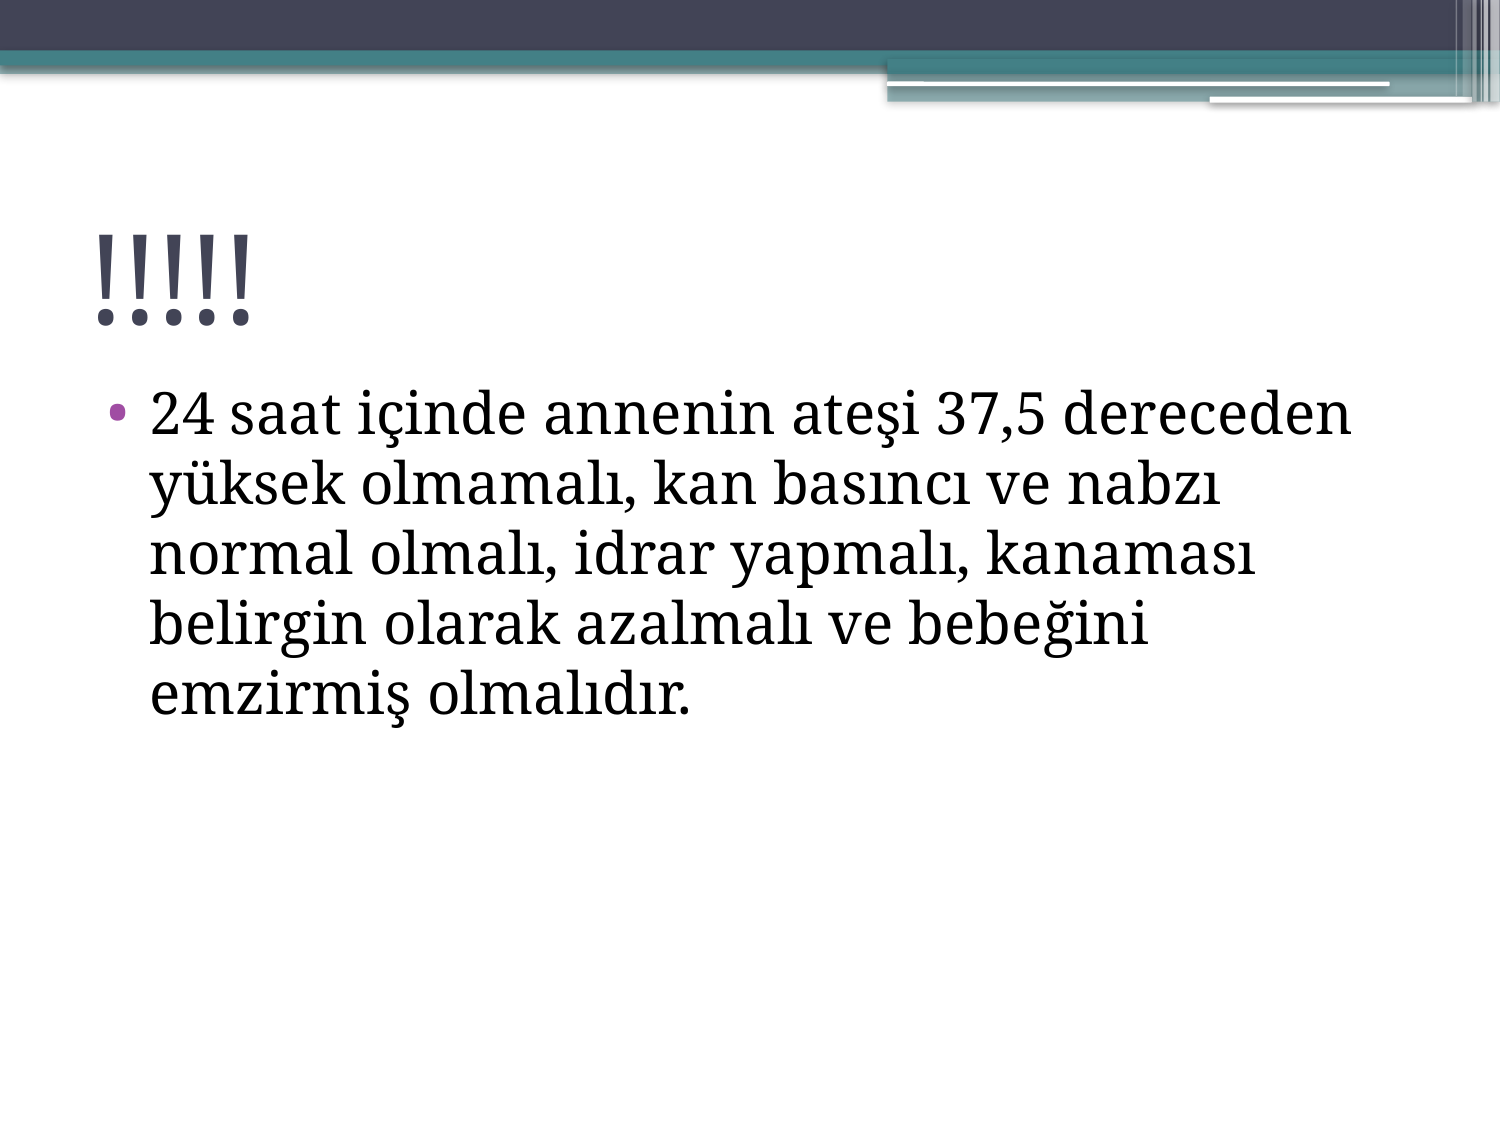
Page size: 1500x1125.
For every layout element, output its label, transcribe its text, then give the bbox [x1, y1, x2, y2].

title !!!!! [75, 187, 1425, 363]
list 24 saat içinde annenin ateşi 37,5 dereceden yüksek olmamalı, kan basıncı ve nabzı normal olmalı, idrar yapmalı, kanaması belirgin olarak azalmalı ve bebeğini emzirmiş olmalıdır. [75, 368, 1425, 1079]
